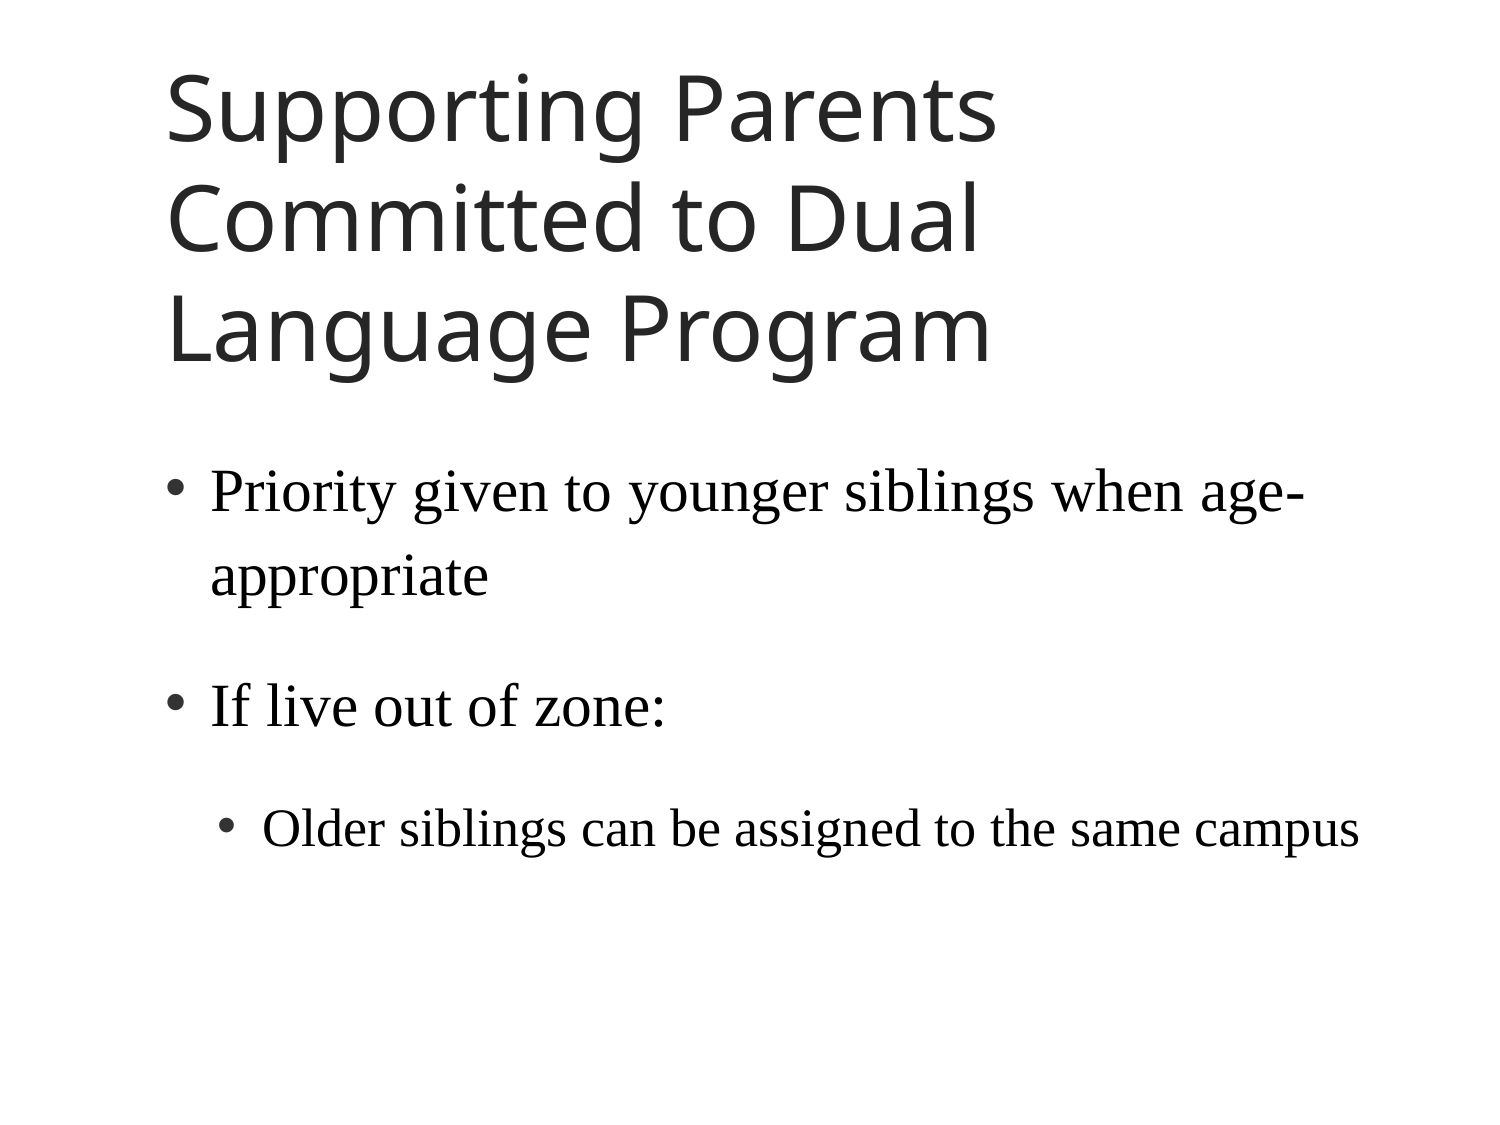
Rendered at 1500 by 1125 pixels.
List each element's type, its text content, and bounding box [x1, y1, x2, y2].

list Priority given to younger siblings when age-appropriate If live out of zone: Older siblings can be assigned to the same campus [150, 387, 1388, 1025]
title Supporting Parents Committed to Dual Language Program [150, 62, 1363, 387]
